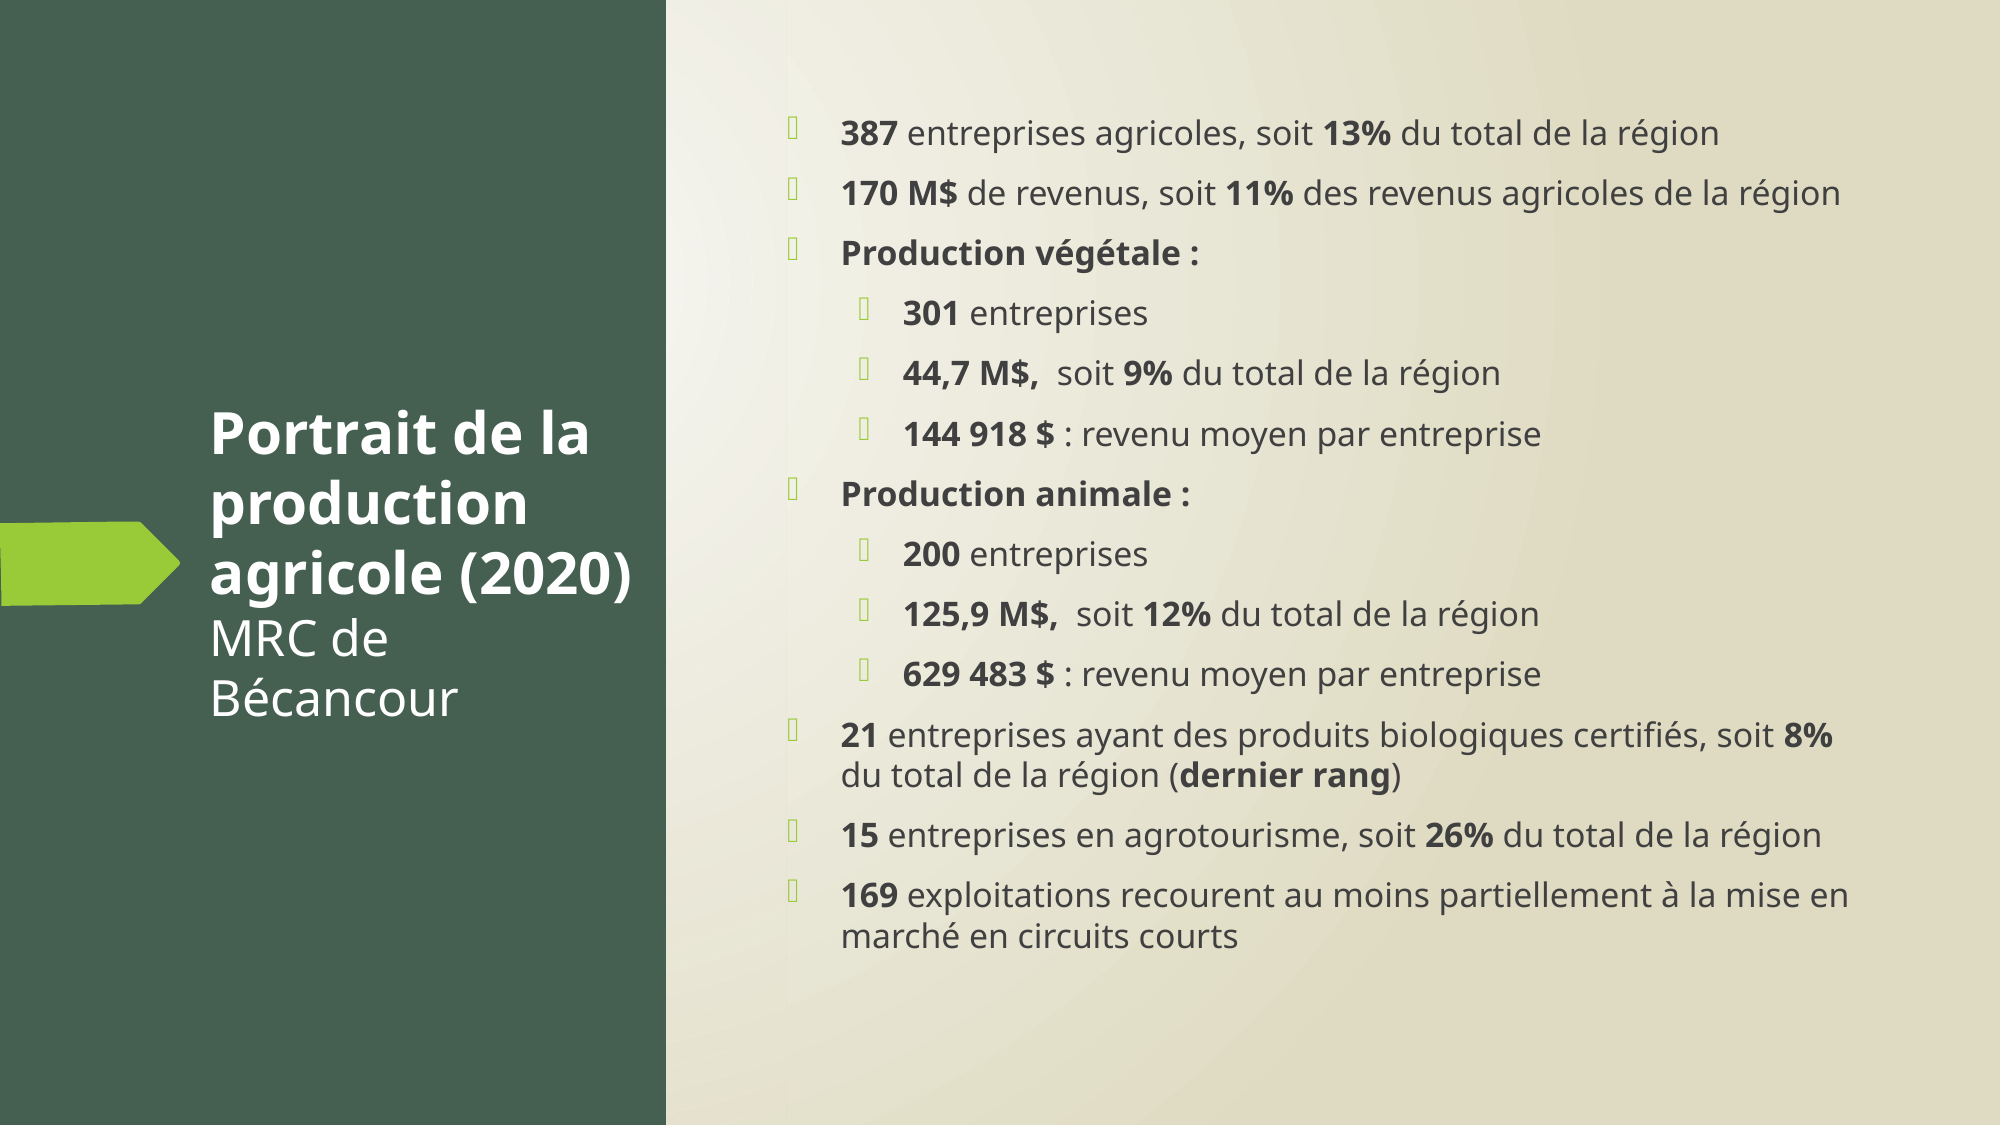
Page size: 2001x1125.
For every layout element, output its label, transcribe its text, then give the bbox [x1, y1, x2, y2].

title Portrait de la production agricole (2020) MRC de Bécancour [194, 388, 653, 789]
text_box [0, 521, 181, 606]
list 387 entreprises agricoles, soit 13% du total de la région 170 M$ de revenus, soit 11% des revenus agricoles de la région Production végétale : 301 entreprises 44,7 M$, soit 9% du total de la région 144 918 $ : revenu moyen par entreprise Production animale : 200 entreprises 125,9 M$, soit 12% du total de la région 629 483 $ : revenu moyen par entreprise 21 entreprises ayant des produits biologiques certifiés, soit 8% du total de la région (dernier rang) 15 entreprises en agrotourisme, soit 26% du total de la région 169 exploitations recourent au moins partiellement à la mise en marché en circuits courts [772, 96, 1888, 970]
text_box [785, 0, 2000, 1125]
text_box [0, 0, 667, 1125]
